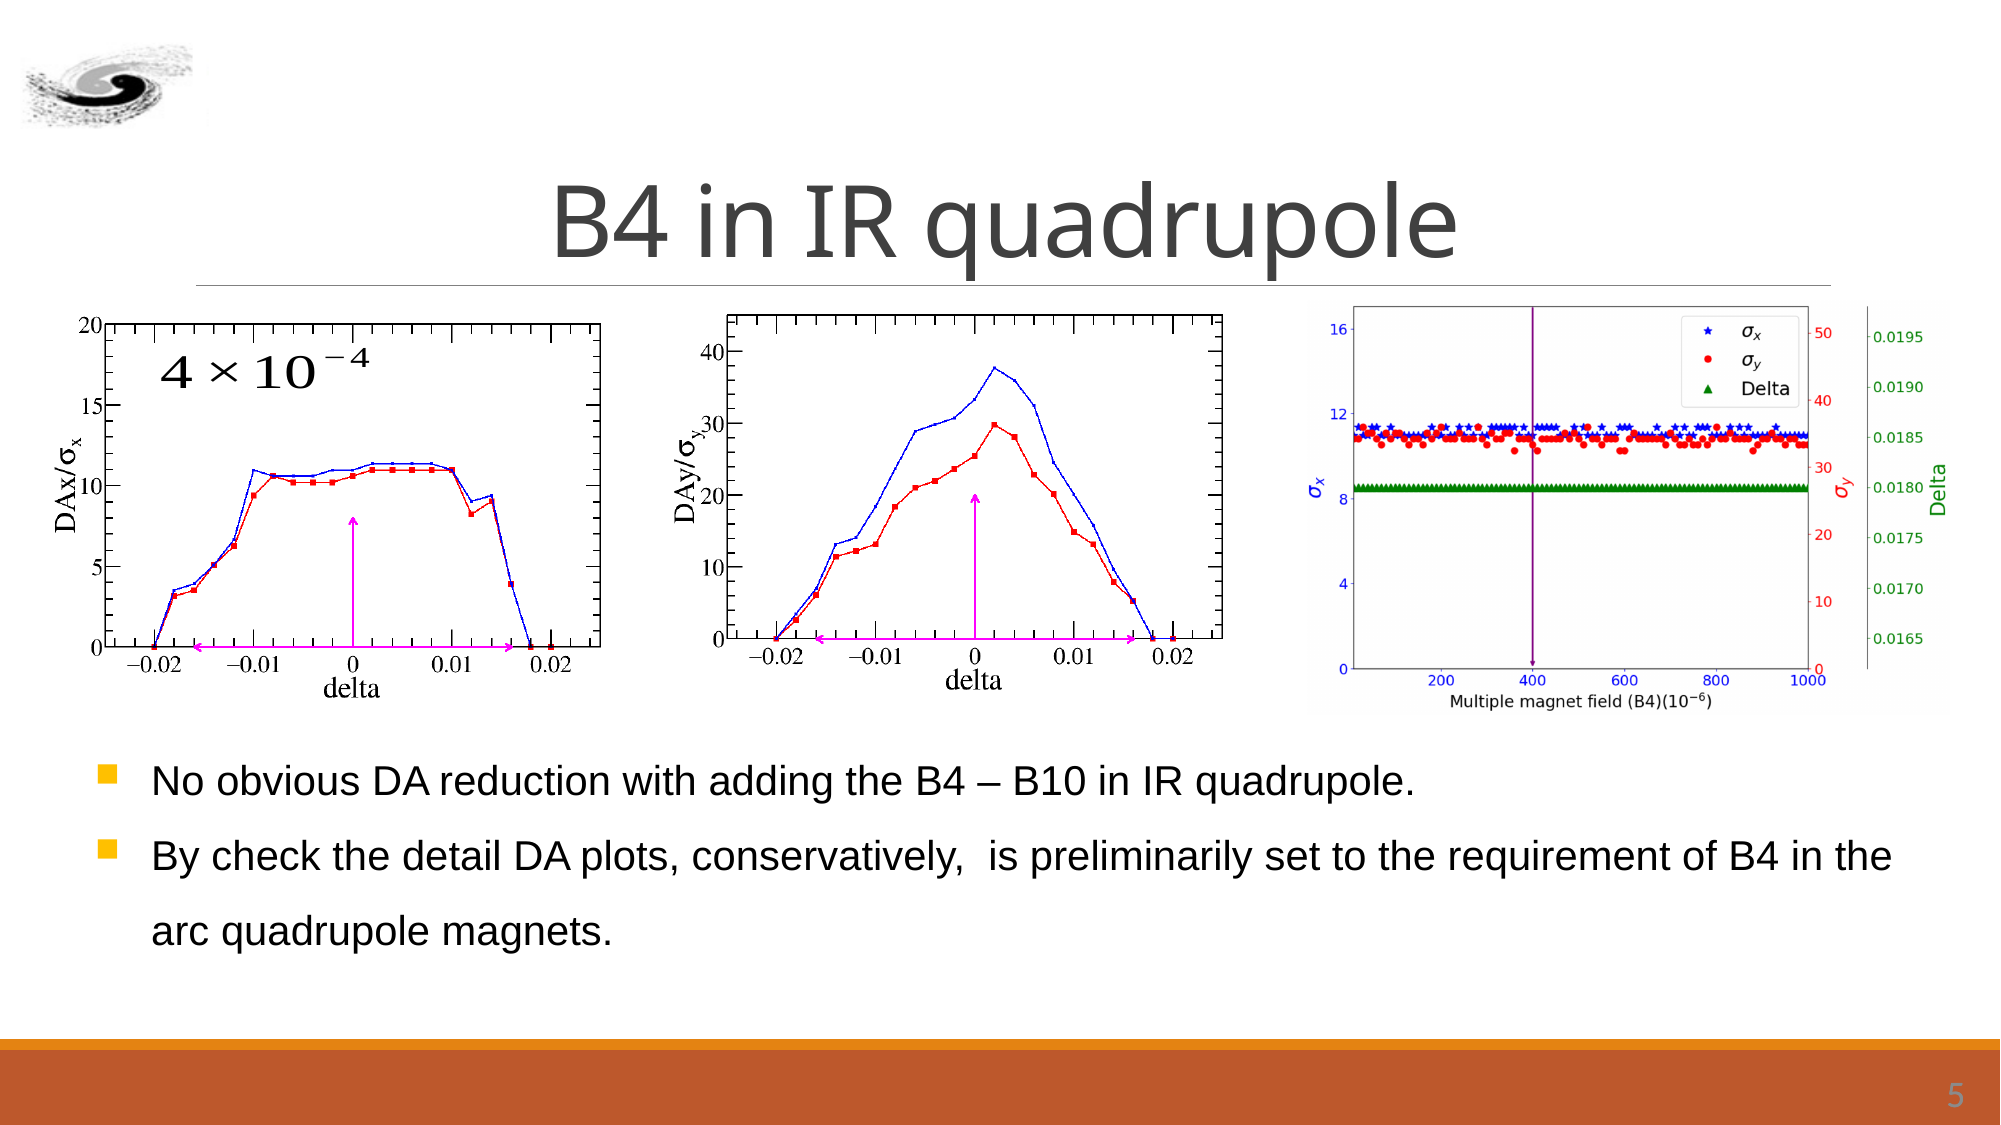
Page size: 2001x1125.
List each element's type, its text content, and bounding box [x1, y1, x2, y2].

text_box B4 in IR quadrupole [179, 46, 1830, 285]
picture [668, 290, 1246, 705]
picture [7, 11, 209, 153]
text_box 5 [1921, 1070, 1991, 1116]
picture [46, 298, 623, 714]
picture [1306, 300, 1951, 715]
